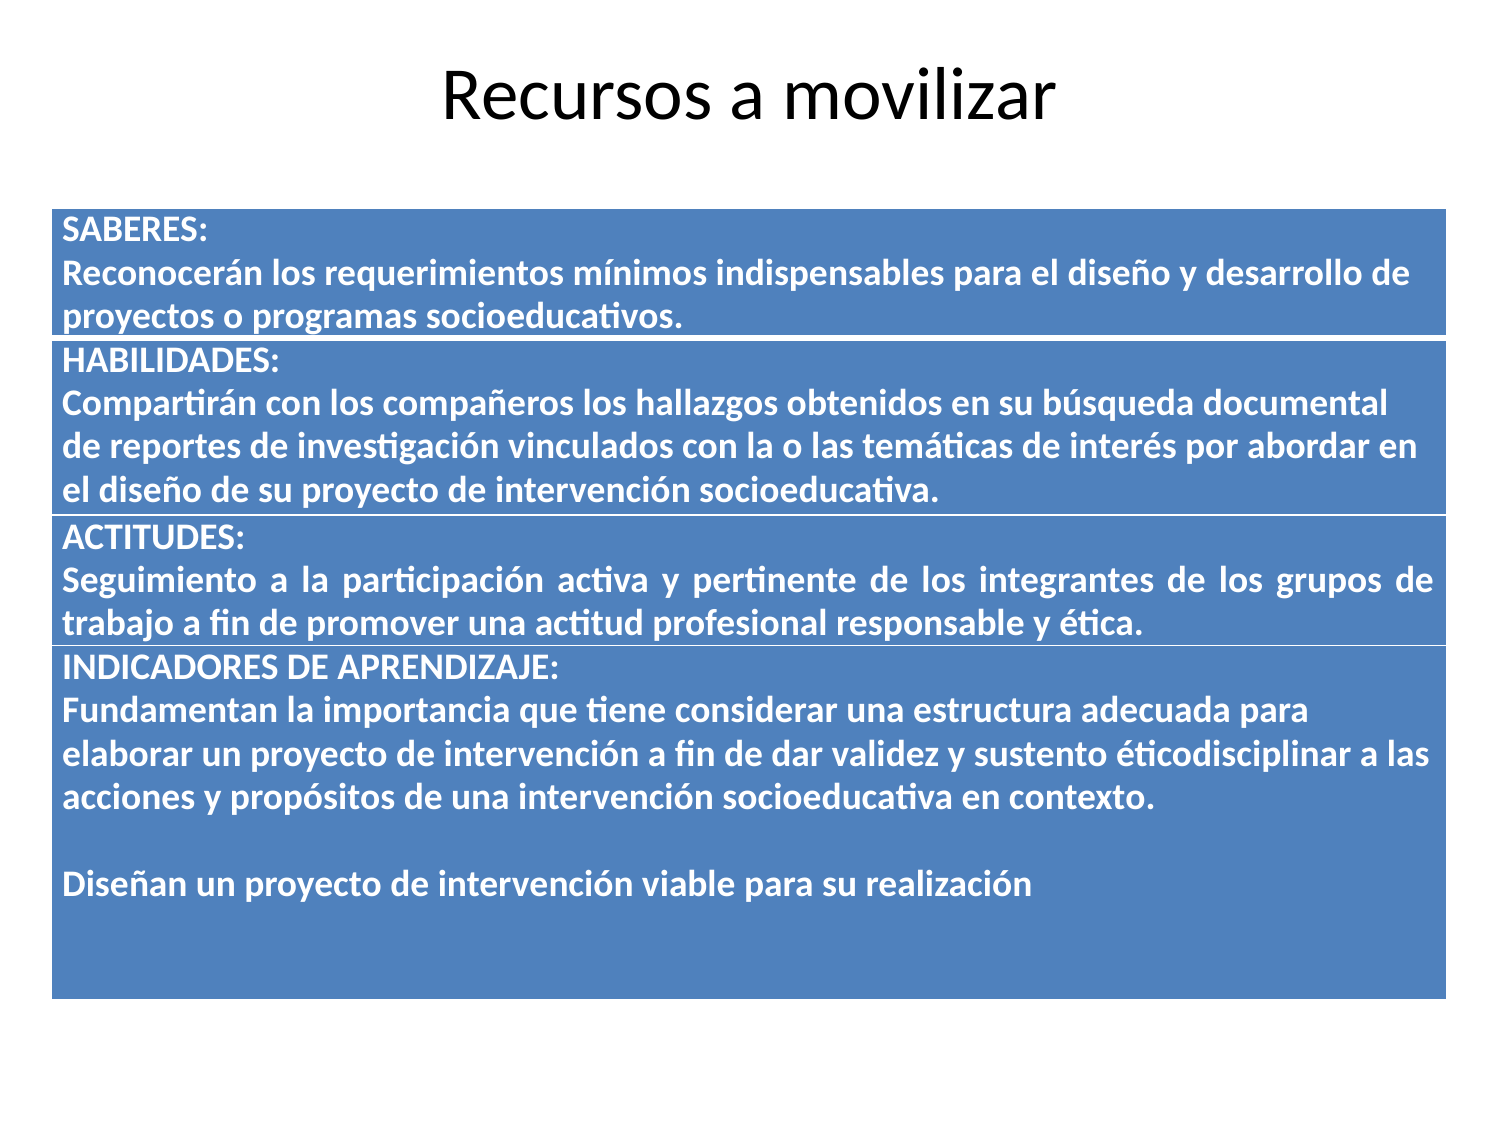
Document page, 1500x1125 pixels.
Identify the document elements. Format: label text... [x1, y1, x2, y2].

table_cell INDICADORES DE APRENDIZAJE: Fundamentan la importancia que tiene considerar una estructura adecuada para elaborar un proyecto de intervención a fin de dar validez y sustento éticodisciplinar a las acciones y propósitos de una intervención socioeducativa en contexto. Diseñan un proyecto de intervención viable para su realización [52, 646, 1446, 999]
title Recursos a movilizar [75, 7, 1425, 195]
table_cell ACTITUDES: Seguimiento a la participación activa y pertinente de los integrantes de los grupos de trabajo a fin de promover una actitud profesional responsable y ética. [52, 516, 1446, 645]
table_header SABERES: Reconocerán los requerimientos mínimos indispensables para el diseño y desarrollo de proyectos o programas socioeducativos. [52, 209, 1446, 335]
table_cell HABILIDADES: Compartirán con los compañeros los hallazgos obtenidos en su búsqueda documental de reportes de investigación vinculados con la o las temáticas de interés por abordar en el diseño de su proyecto de intervención socioeducativa. [52, 341, 1446, 514]
